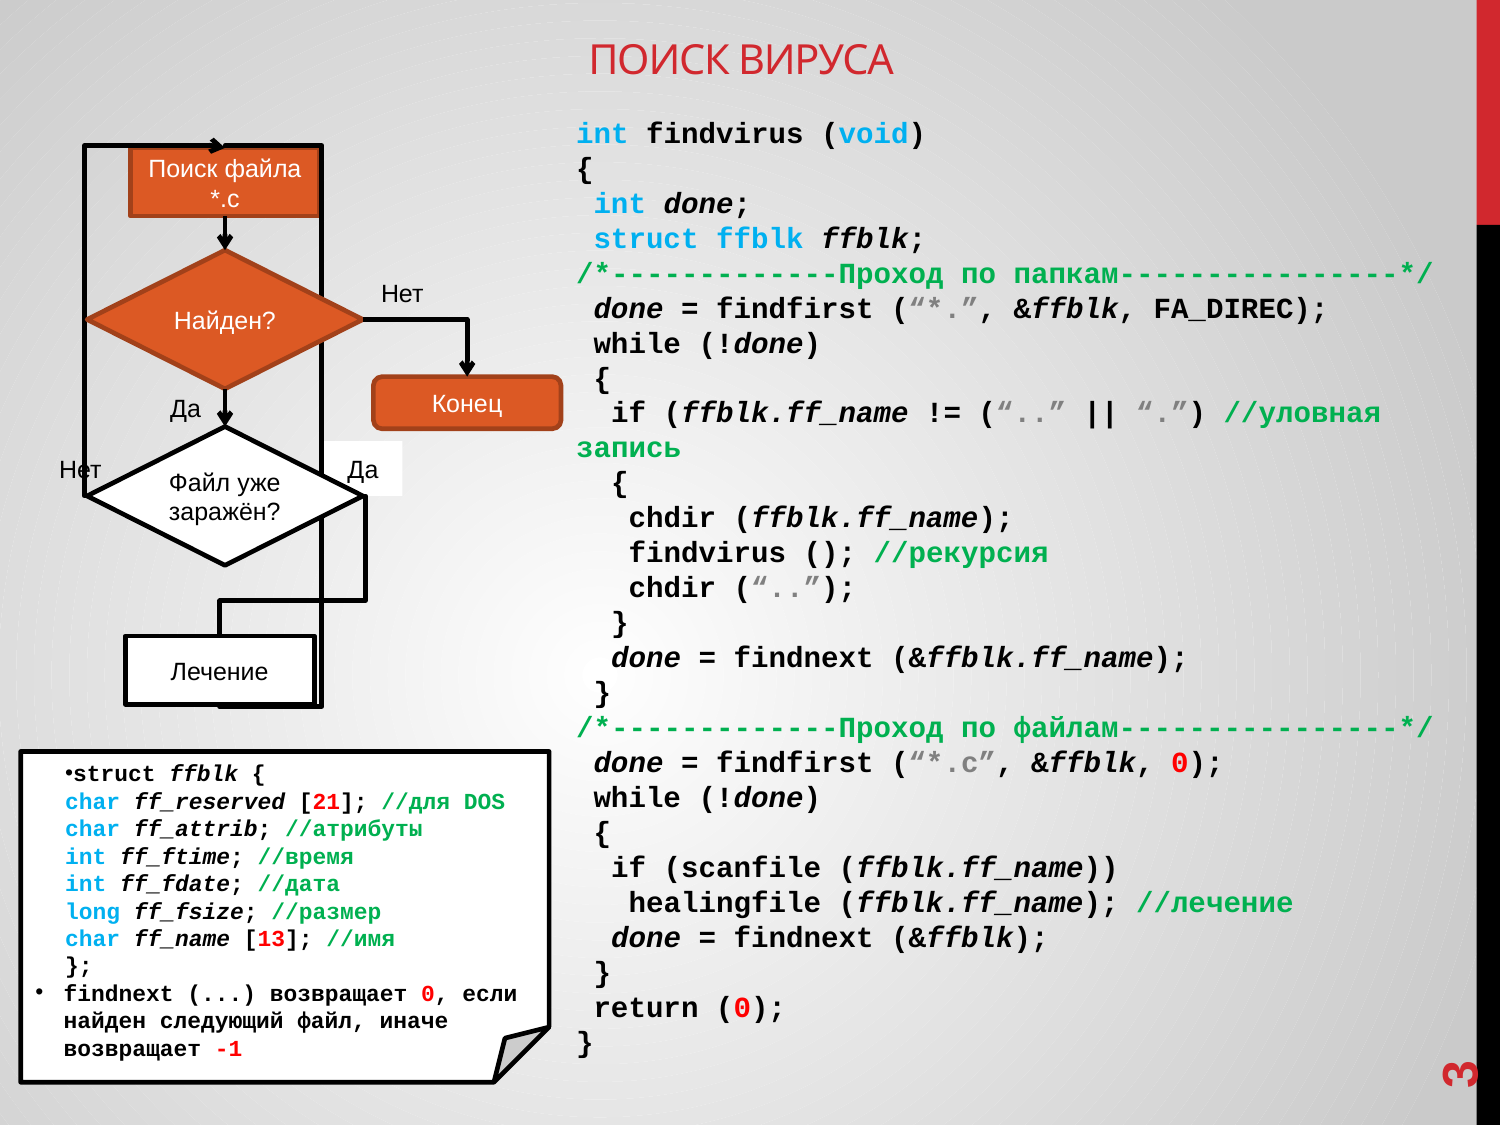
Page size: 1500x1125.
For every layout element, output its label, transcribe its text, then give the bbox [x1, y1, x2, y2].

title Поиск Вируса [0, 25, 1483, 90]
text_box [40, 147, 124, 497]
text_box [124, 147, 403, 258]
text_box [86, 215, 364, 379]
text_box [86, 379, 364, 566]
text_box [124, 434, 403, 705]
slide_number 3 [1427, 887, 1488, 1104]
text_box struct ffblk { char ff_reserved [21]; //для DOS char ff_attrib; //атрибуты int ff_ftime; //время int ff_fdate; //дата long ff_fsize; //размер char ff_name [13]; //имя }; findnext (...) возвращает 0, если найден следующий файл, иначе возвращает -1 [18, 749, 552, 1085]
list int findvirus (void) { int done; struct ffblk ffblk; /*-------------Проход по папкам----------------*/ done = findfirst (“*.”, &ffblk, FA_DIREC); while (!done) { if (ffblk.ff_name != (“..” || “.”) //уловная запись { chdir (ffblk.ff_name); findvirus (); //рекурсия chdir (“..”); } done = findnext (&ffblk.ff_name); } /*-------------Проход по файлам----------------*/ done = findfirst (“*.c”, &ffblk, 0); while (!done) { if (scanfile (ffblk.ff_name)) healingfile (ffblk.ff_name); //лечение done = findnext (&ffblk); } return (0); } [561, 106, 1471, 1083]
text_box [362, 264, 562, 430]
